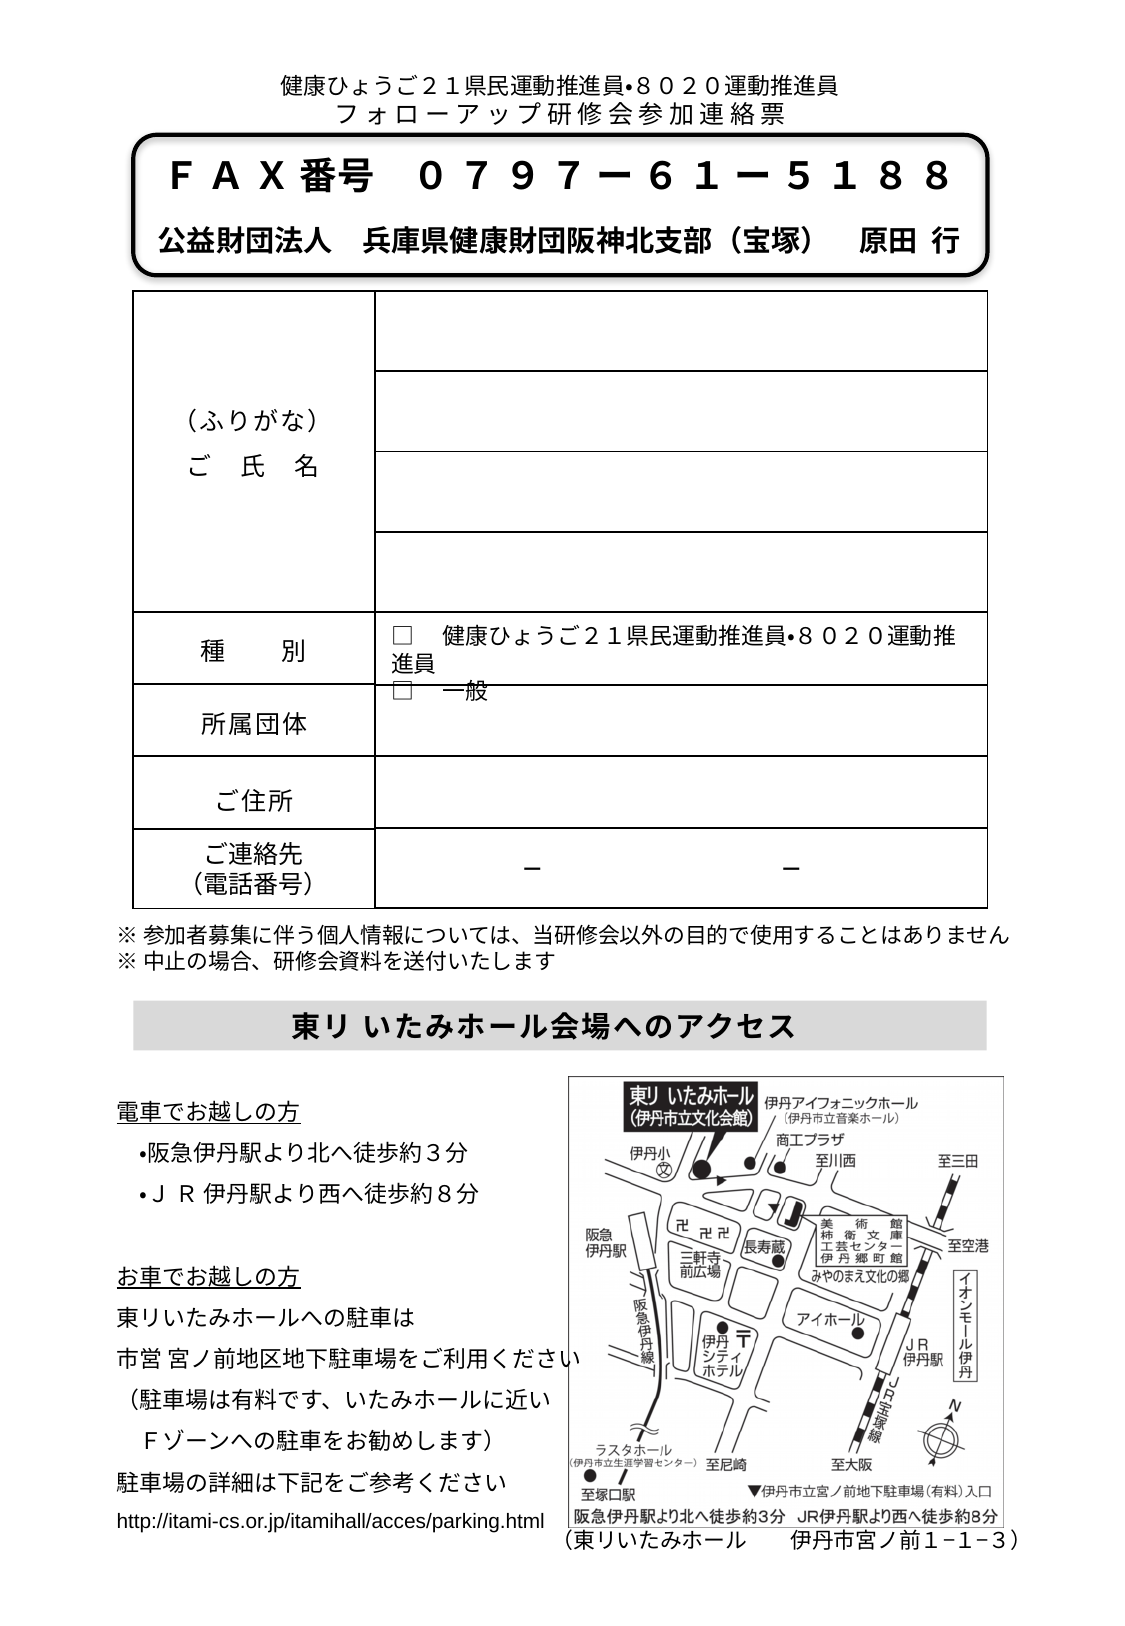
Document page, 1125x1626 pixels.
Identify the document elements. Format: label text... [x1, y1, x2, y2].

text_box ご住所 [199, 763, 309, 823]
text_box （ふりがな） ご 氏 名 [157, 383, 348, 488]
table_cell [134, 757, 374, 828]
table_cell [134, 685, 374, 755]
text_box 電車でお越しの方 ・阪急伊丹駅より北へ徒歩約３分 ・Ｊ Ｒ 伊丹駅より西へ徒歩約８分 お車でお越しの方 東リいたみホールへの駐車は 市営 宮ノ前地区地下駐車場をご利用ください （駐車場は有料です、いたみホールに近い Ｆゾーンへの駐車をお勧めします） 駐車場の詳細は下記をご参考ください http://itami-cs.or.jp/itamihall/acces/parking.html [101, 1076, 567, 1541]
text_box （東リいたみホール 伊丹市宮ノ前１−１−３） [536, 1519, 1048, 1561]
table_cell [376, 533, 987, 611]
table_header [134, 830, 374, 908]
text_box 所属団体 [186, 686, 323, 747]
text_box 東リ いたみホール会場へのアクセス [133, 1000, 987, 1051]
table_header [376, 292, 987, 370]
table_cell [376, 613, 987, 684]
table_header [134, 292, 374, 611]
table_cell [376, 686, 987, 755]
text_box 健康ひょうご２１県民運動推進員・８０２０運動推進員 フ ォ ロ ー ア ッ プ 研 修 会 参 加 連 絡 票 [265, 64, 855, 133]
table_header [134, 613, 374, 683]
table_cell [376, 829, 987, 907]
text_box ※参加者募集に伴う個人情報については、当研修会以外の目的で使用することはありません ※中止の場合、研修会資料を送付いたします [101, 914, 1026, 982]
table_cell [376, 757, 987, 827]
text_box 種 別 [185, 613, 322, 673]
table_cell [376, 452, 987, 531]
table_cell [376, 372, 987, 451]
text_box [132, 133, 989, 277]
text_box Ｆ Ａ Ｘ 番号 ０ ７ ９ ７ ー ６ １ ー ５ １ ８ ８ 公益財団法人 兵庫県健康財団阪神北支部（宝塚） 原田 行 [142, 145, 976, 265]
picture [568, 1076, 1005, 1528]
